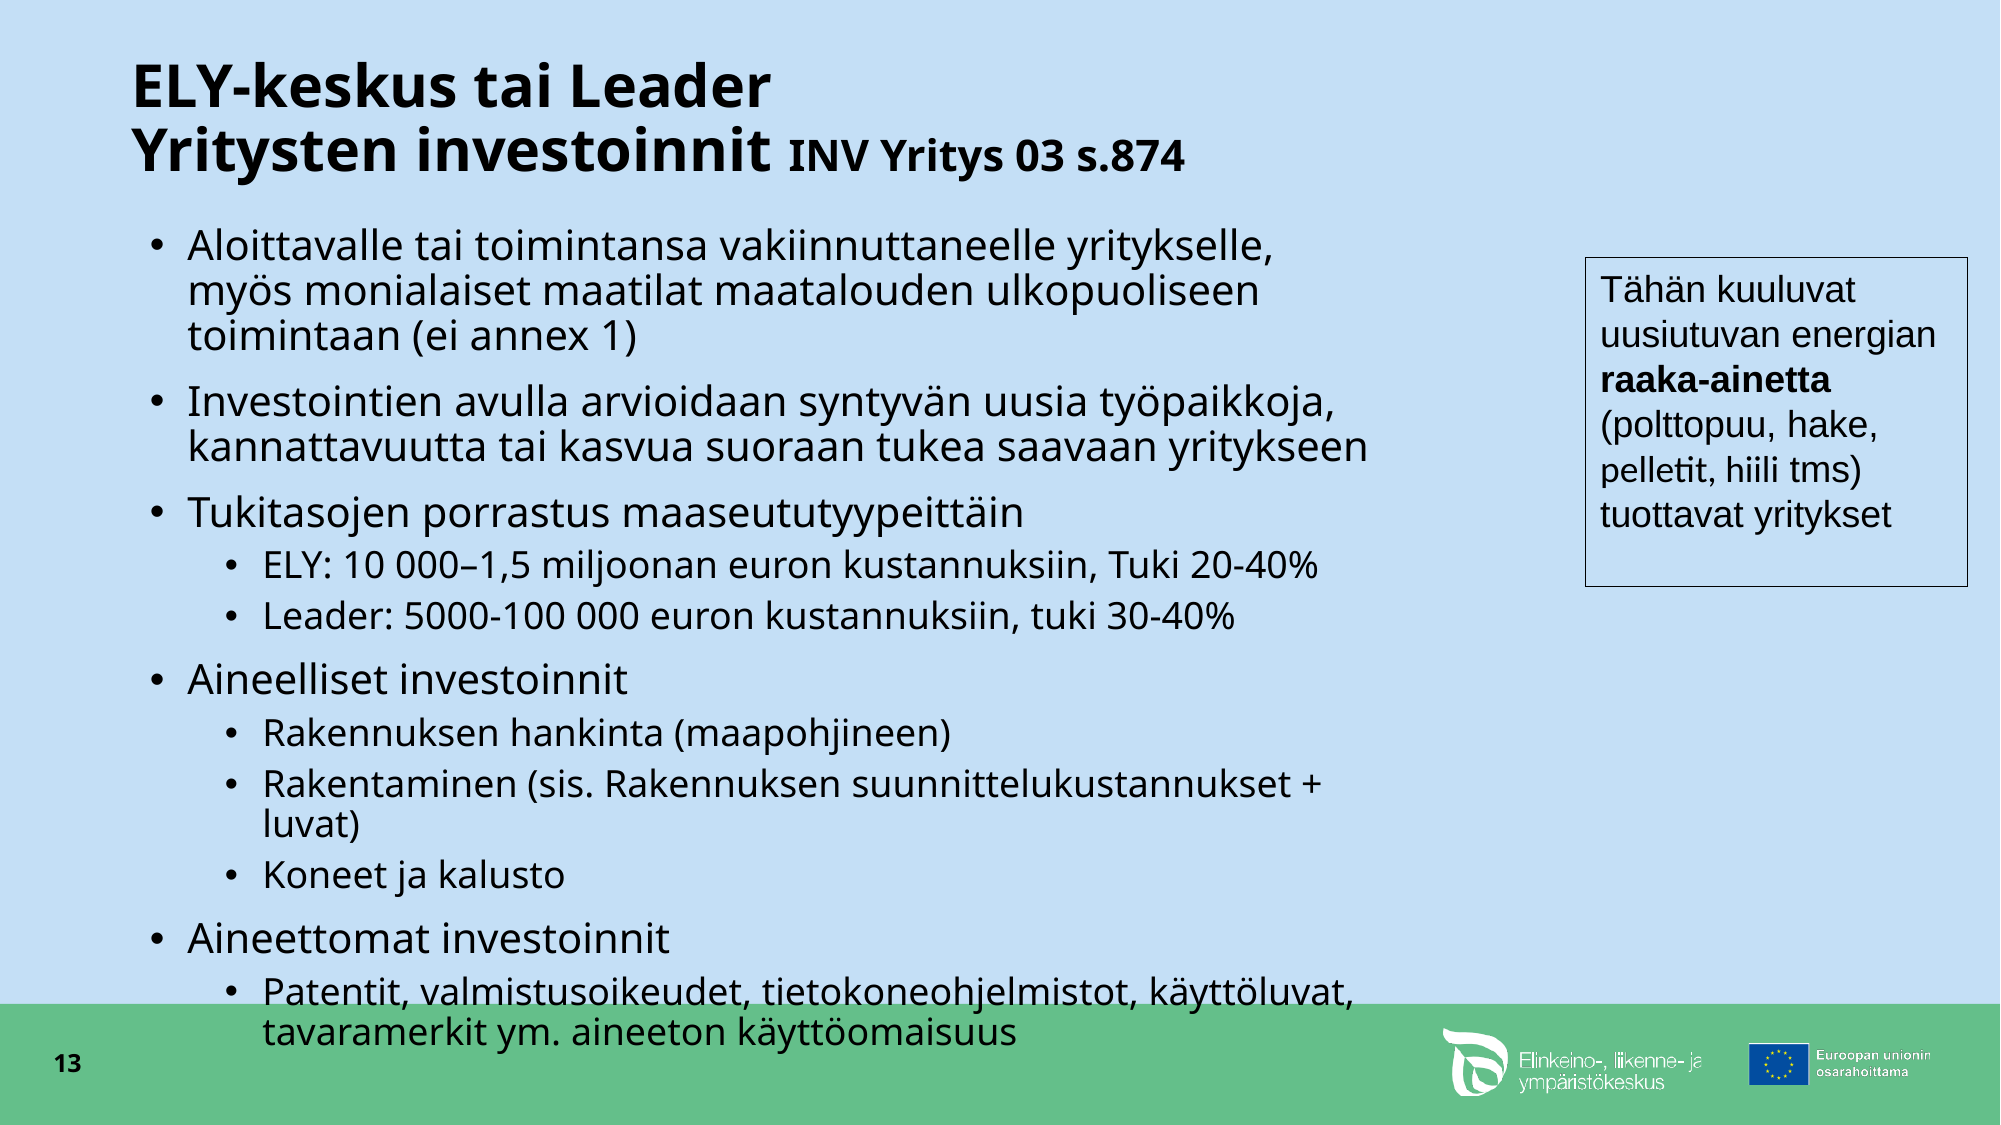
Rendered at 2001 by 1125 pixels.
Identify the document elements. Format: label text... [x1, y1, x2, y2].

title ELY-keskus tai Leader Yritysten investoinnit INV Yritys 03 s.874 [116, 48, 1502, 258]
list Aloittavalle tai toimintansa vakiinnuttaneelle yritykselle, myös monialaiset maatilat maatalouden ulkopuoliseen toimintaan (ei annex 1) Investointien avulla arvioidaan syntyvän uusia työpaikkoja, kannattavuutta tai kasvua suoraan tukea saavaan yritykseen Tukitasojen porrastus maaseututyypeittäin ELY: 10 000–1,5 miljoonan euron kustannuksiin, Tuki 20-40% Leader: 5000-100 000 euron kustannuksiin, tuki 30-40% Aineelliset investoinnit Rakennuksen hankinta (maapohjineen) Rakentaminen (sis. Rakennuksen suunnittelukustannukset + luvat) Koneet ja kalusto Aineettomat investoinnit Patentit, valmistusoikeudet, tietokoneohjelmistot, käyttöluvat, tavaramerkit ym. aineeton käyttöomaisuus [134, 258, 1443, 1077]
text_box Tähän kuuluvat uusiutuvan energian raaka-ainetta (polttopuu, hake, pelletit, hiili tms) tuottavat yritykset [1585, 257, 1968, 587]
